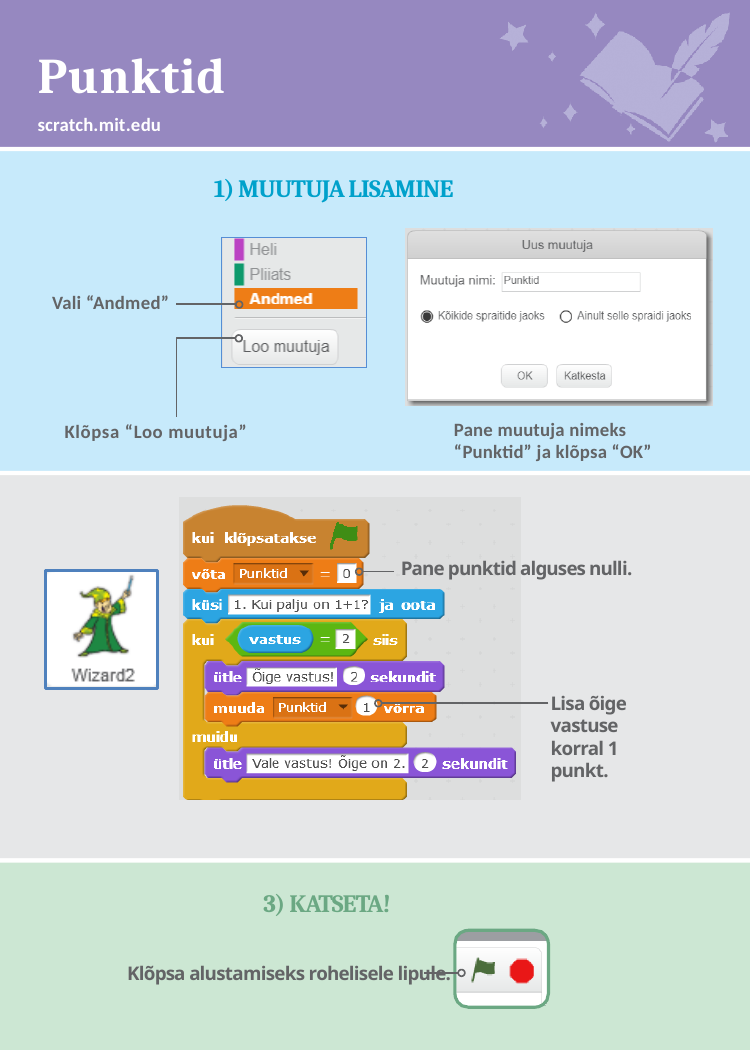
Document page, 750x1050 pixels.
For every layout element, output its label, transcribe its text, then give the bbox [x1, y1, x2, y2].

text_box [0, 0, 750, 146]
text_box Pane punktid alguses nulli. [525, 556, 636, 580]
text_box [0, 863, 750, 1050]
text_box Lisa õige vastuse korral 1 punkt. [548, 691, 672, 782]
title Punktid scratch.mit.edu [35, 43, 715, 219]
text_box [0, 152, 750, 470]
text_box Vali “Andmed” [50, 291, 176, 314]
text_box [458, 969, 465, 977]
text_box 3) KATSETA! Klõpsa alustamiseks rohelisele lipule. [124, 887, 494, 985]
text_box Klõpsa “Loo muutuja” [62, 419, 336, 442]
picture [46, 571, 157, 688]
text_box [0, 470, 750, 476]
text_box [0, 476, 750, 858]
text_box [454, 930, 549, 1008]
picture [221, 237, 367, 368]
text_box [715, 146, 750, 152]
text_box [0, 858, 750, 863]
text_box [176, 337, 216, 417]
picture [179, 497, 521, 801]
text_box [0, 146, 35, 152]
text_box Pane muutuja nimeks “Punktid” ja klõpsa “OK” [451, 417, 656, 463]
picture [405, 228, 713, 407]
